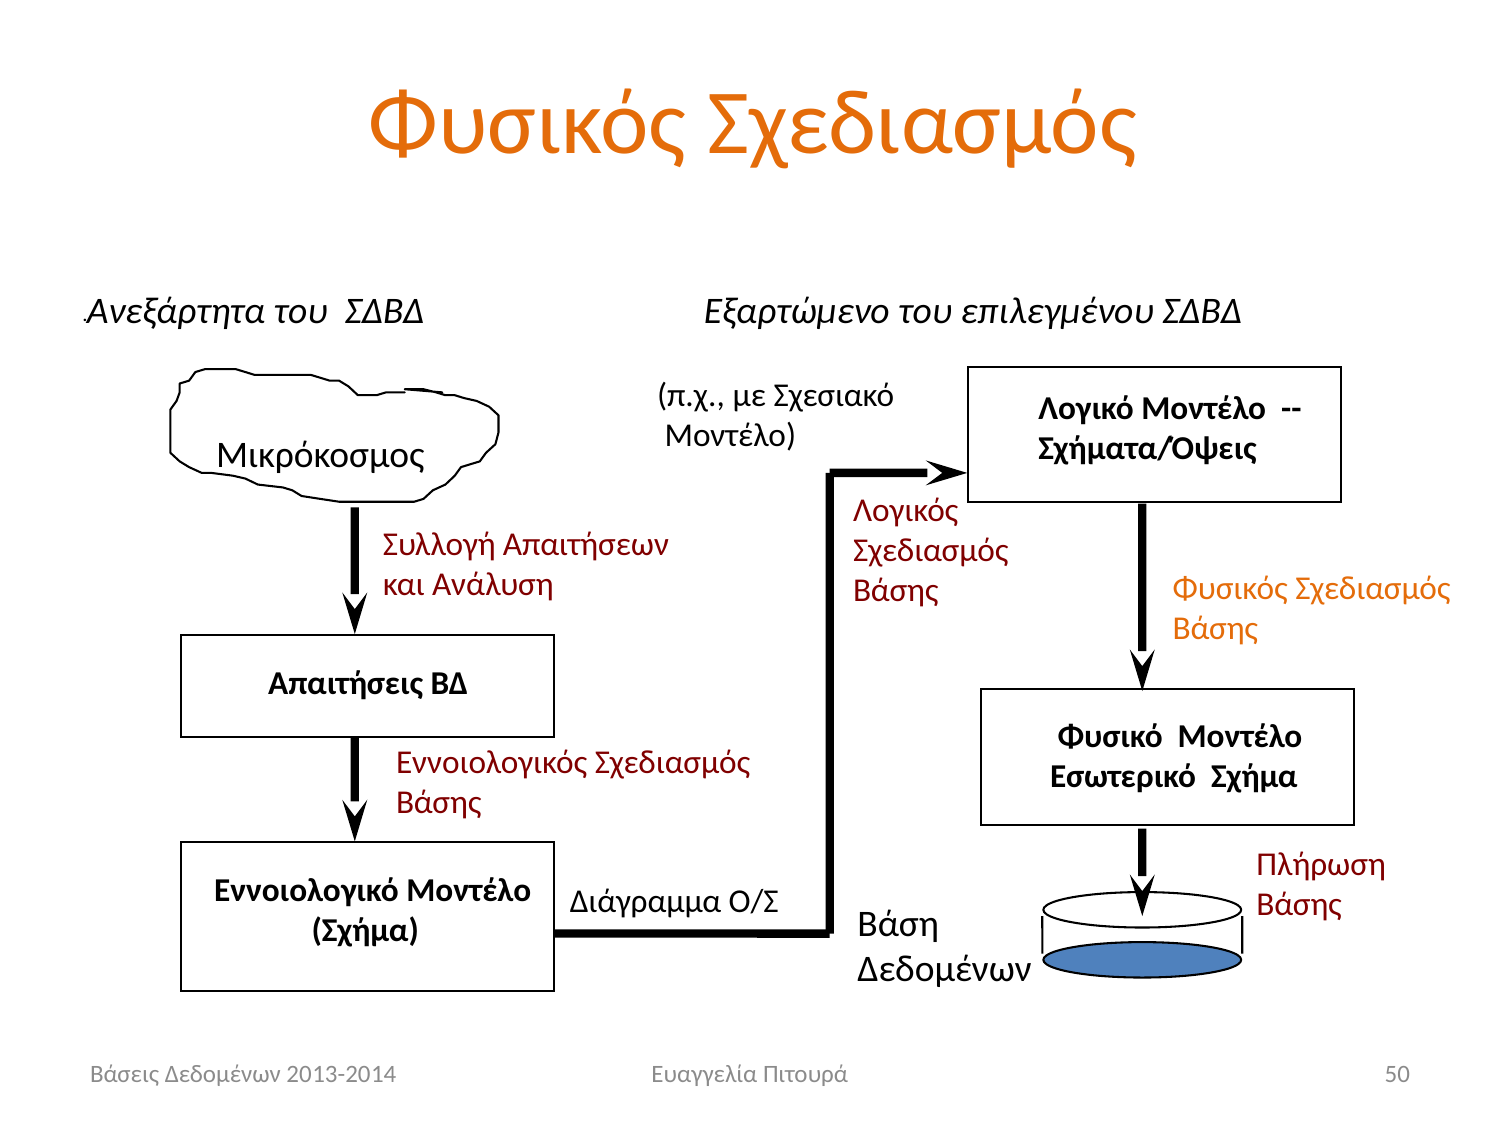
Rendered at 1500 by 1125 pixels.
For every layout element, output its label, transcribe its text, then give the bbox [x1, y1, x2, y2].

text_box [348, 820, 362, 842]
list . [67, 292, 1418, 960]
text_box Εννοιολογικός Σχεδιασμός Βάσης [380, 732, 774, 828]
text_box Λογικό Μοντέλο -- Σχήματα/Όψεις [1023, 378, 1318, 474]
text_box Πλήρωση Βάσης [1241, 834, 1410, 930]
slide_number 50 [1074, 1042, 1425, 1103]
text_box Μικρόκοσμος [200, 422, 440, 483]
text_box Λογικός Σχεδιασμός Βάσης [837, 480, 1032, 616]
text_box (π.χ., με Σχεσιακό Μοντέλο) [642, 366, 910, 461]
text_box Φυσικό Μοντέλο Εσωτερικό Σχήμα [1034, 706, 1319, 802]
text_box [946, 466, 968, 480]
text_box Διάγραμμα Ο/Σ [554, 871, 795, 927]
text_box [1136, 670, 1149, 692]
text_box Εννοιολογικό Μοντέλο (Σχήμα) [198, 860, 547, 956]
text_box [170, 369, 499, 502]
slide_number Βάσεις Δεδομένων 2013-2014 [75, 1042, 425, 1103]
text_box [1048, 892, 1242, 928]
text_box [1048, 942, 1242, 978]
text_box [968, 366, 1342, 503]
footer Ευαγγελία Πιτουρά [512, 1042, 988, 1103]
text_box [180, 842, 554, 992]
text_box [180, 635, 554, 737]
text_box Απαιτήσεις ΒΔ [252, 653, 484, 709]
text_box Φυσικός Σχεδιασμός Βάσης [1157, 558, 1500, 654]
text_box [980, 688, 1354, 825]
text_box Συλλογή Απαιτήσεων και Ανάλυση [367, 514, 693, 610]
text_box Βάση Δεδομένων [842, 891, 1048, 997]
text_box [348, 613, 362, 635]
text_box Ανεξάρτητα του ΣΔΒΔ Εξαρτώμενο του επιλεγμένου ΣΔΒΔ [71, 278, 1258, 339]
title Φυσικός Σχεδιασμός [78, 23, 1429, 211]
